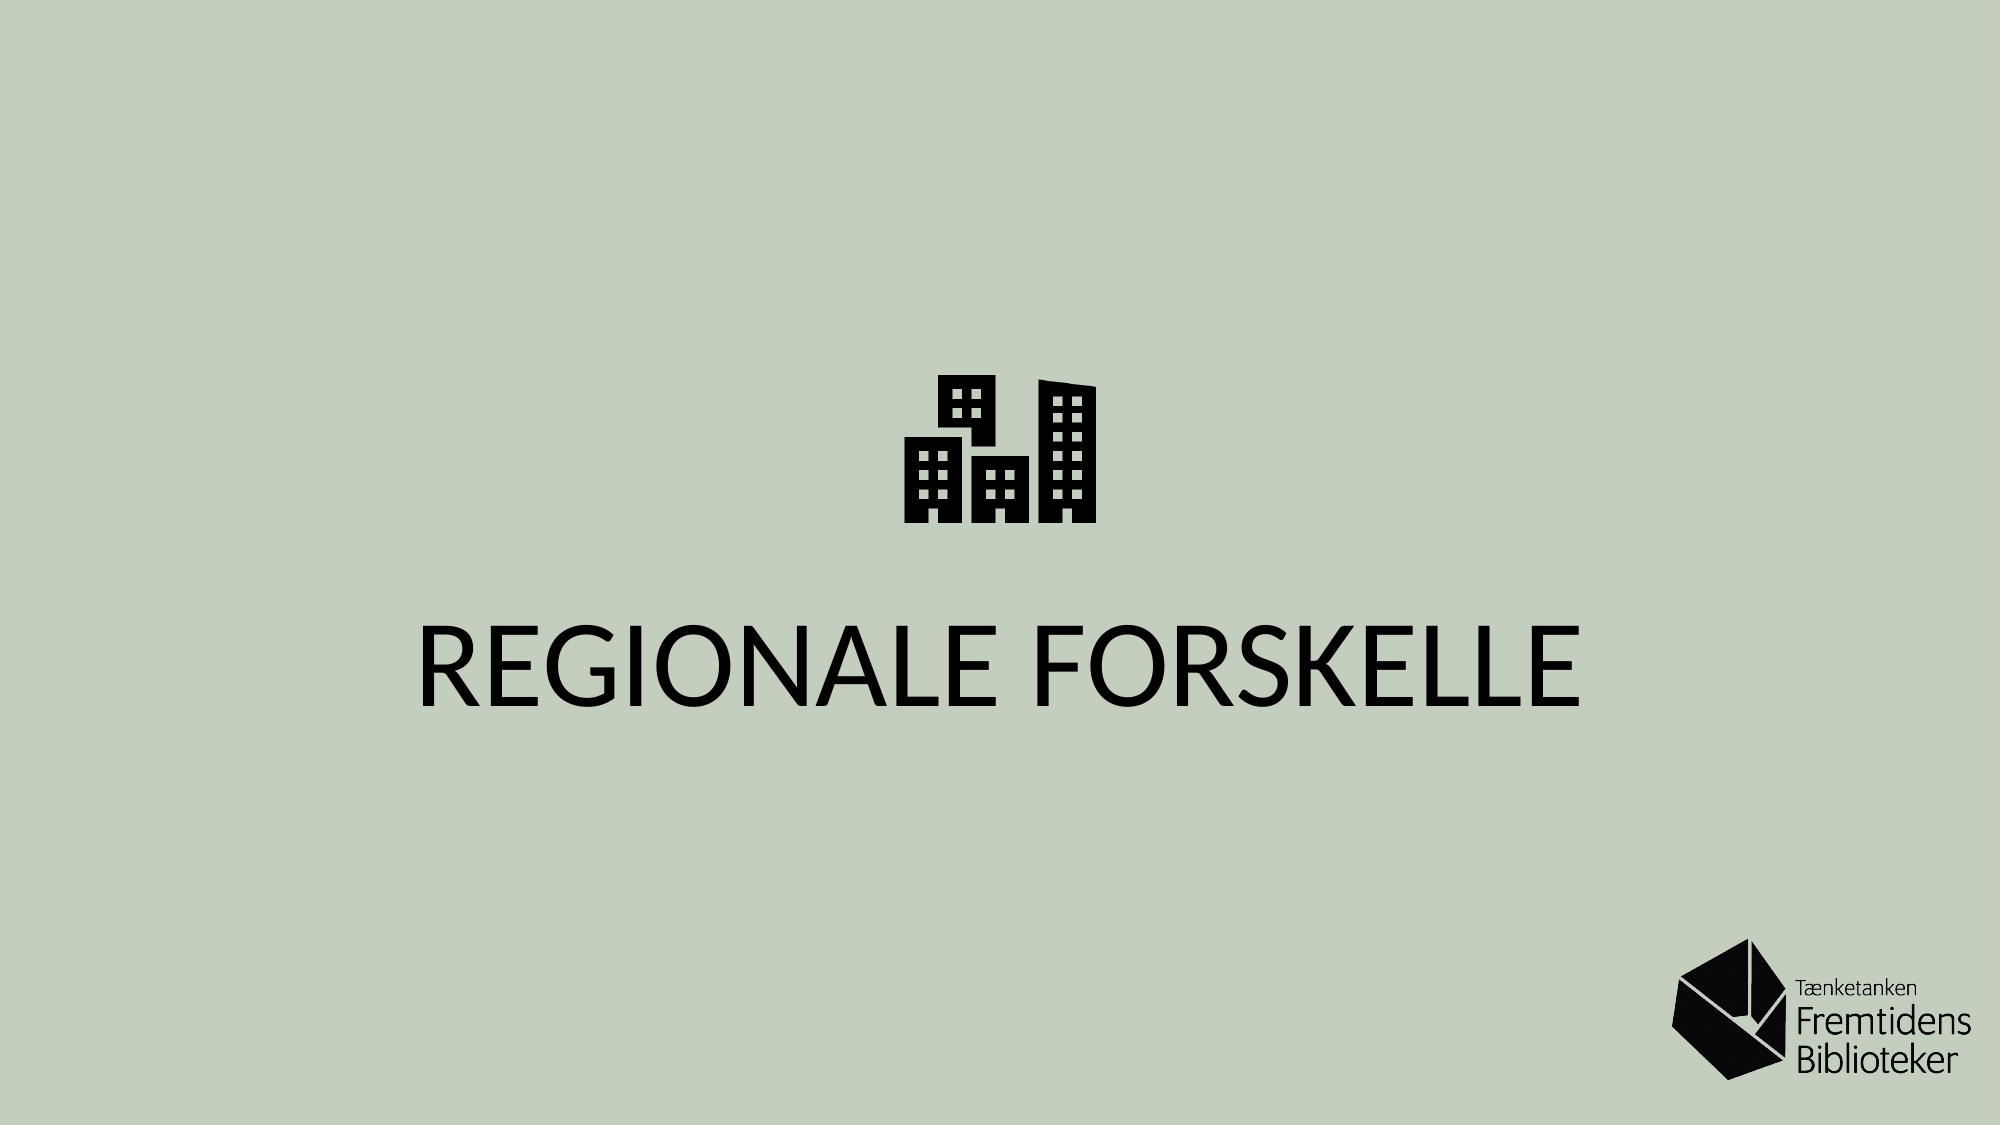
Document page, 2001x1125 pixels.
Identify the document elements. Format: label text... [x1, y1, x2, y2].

picture [1650, 925, 1991, 1092]
subtitle REGIONALE FORSKELLE [249, 590, 1750, 863]
picture [885, 334, 1115, 563]
